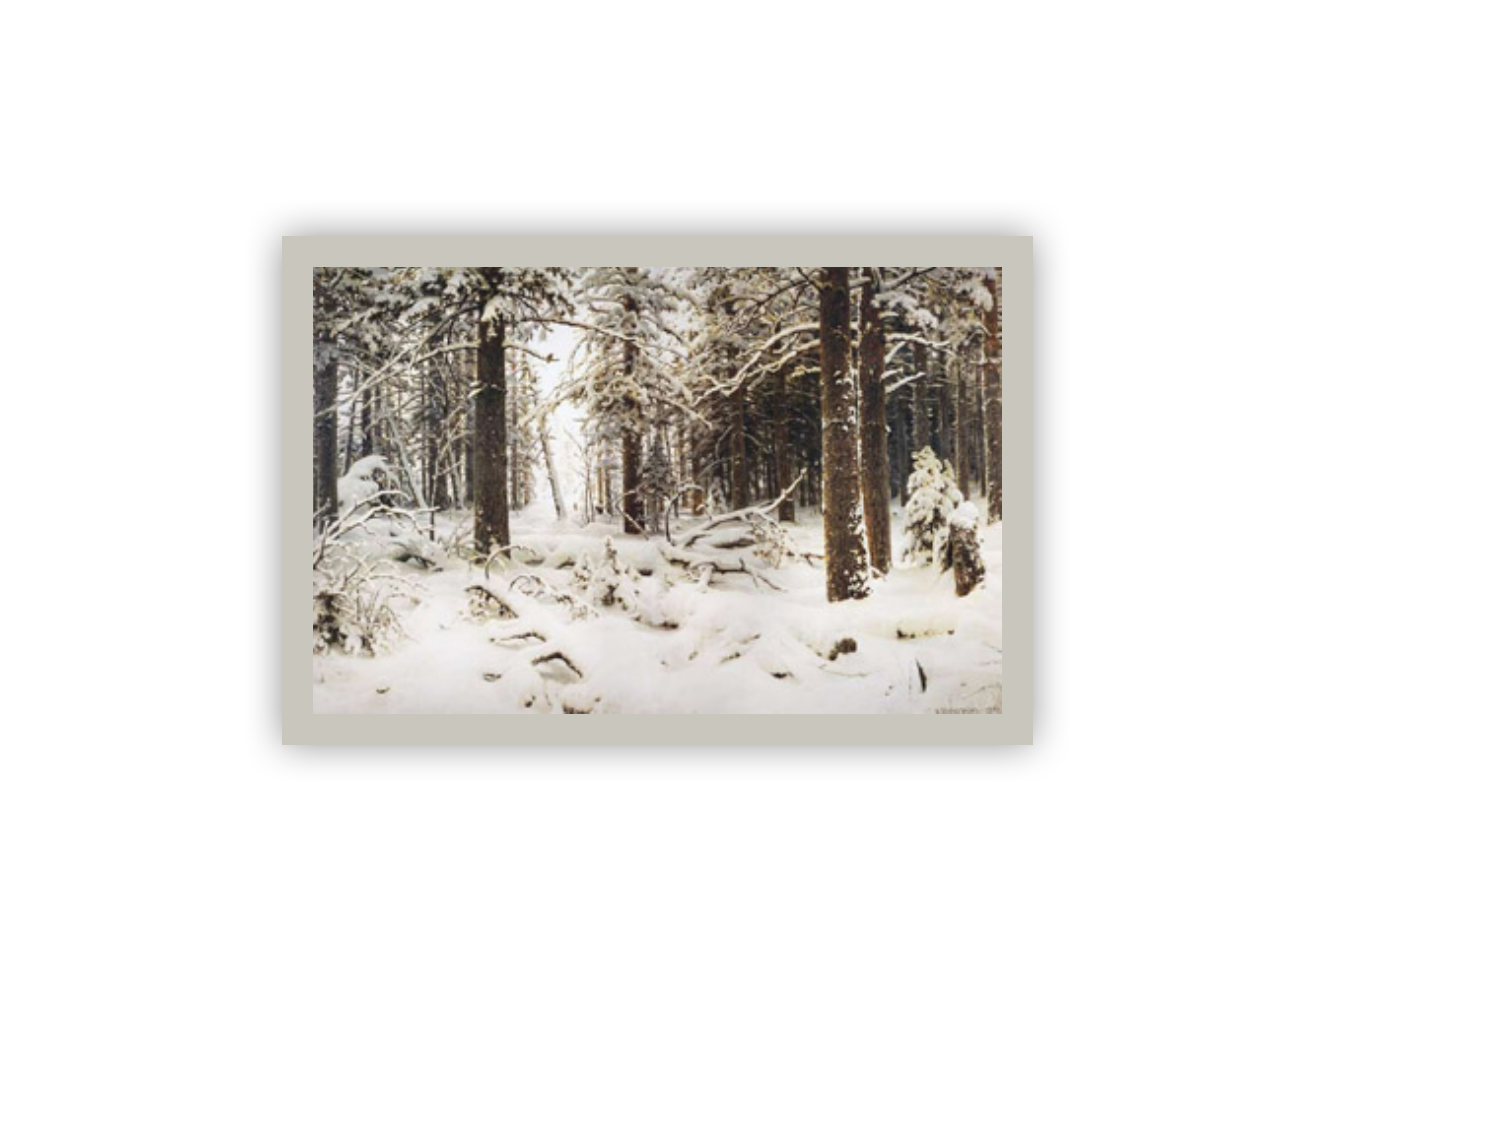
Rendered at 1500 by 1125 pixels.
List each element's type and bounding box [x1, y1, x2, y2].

picture [312, 266, 1002, 715]
